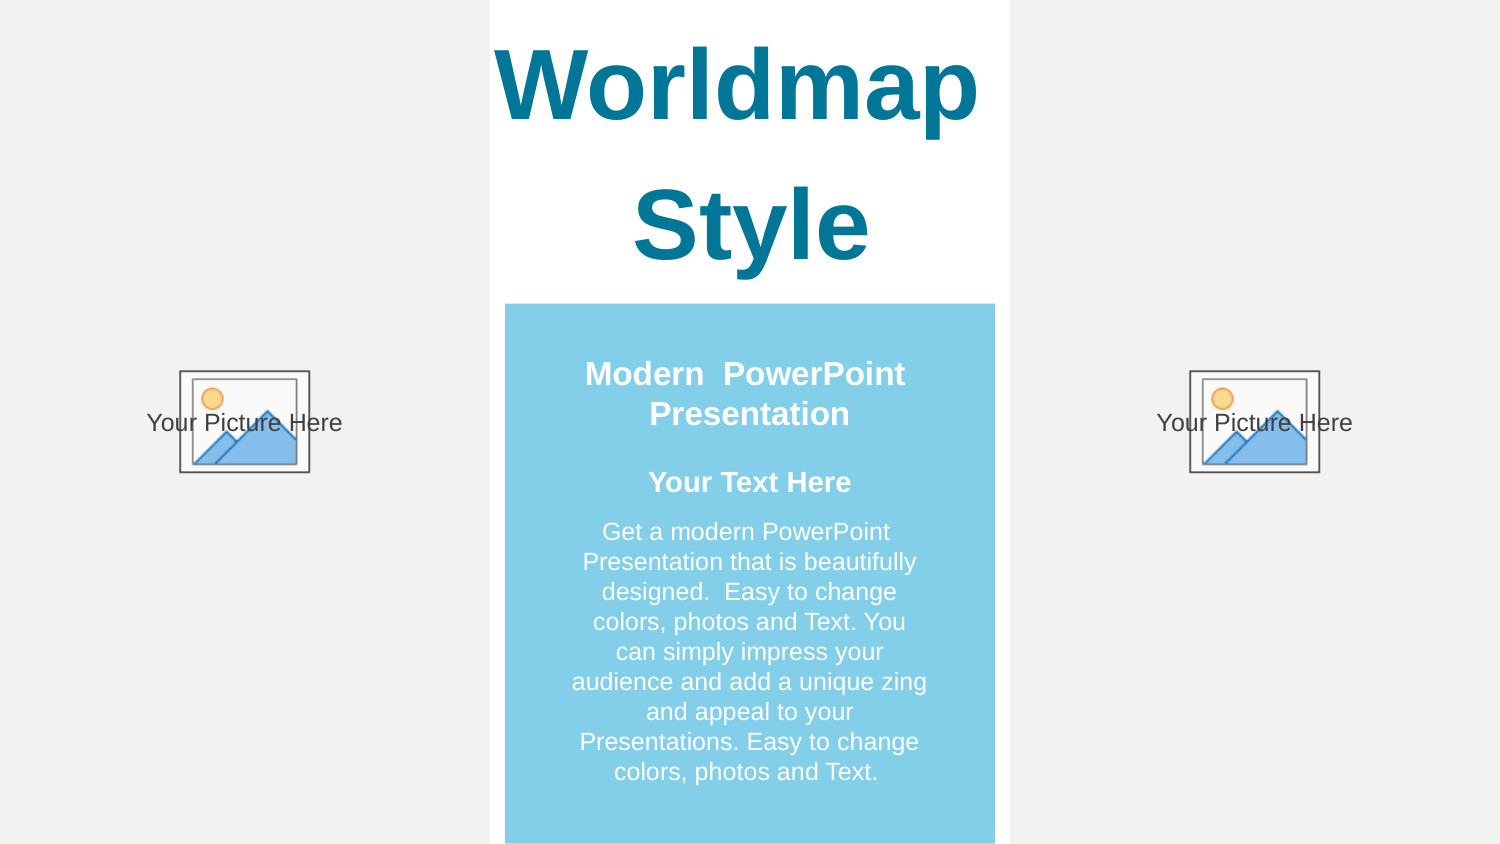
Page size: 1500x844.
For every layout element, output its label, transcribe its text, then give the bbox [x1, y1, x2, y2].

text_box Worldmap Style [495, 11, 1004, 426]
text_box Get a modern PowerPoint Presentation that is beautifully designed. Easy to change colors, photos and Text. You can simply impress your audience and add a unique zing and appeal to your Presentations. Easy to change colors, photos and Text. [555, 508, 945, 793]
text_box Modern PowerPoint Presentation [555, 344, 945, 440]
picture [1009, 0, 1500, 844]
text_box Your Text Here [555, 455, 945, 506]
picture [0, 0, 491, 844]
